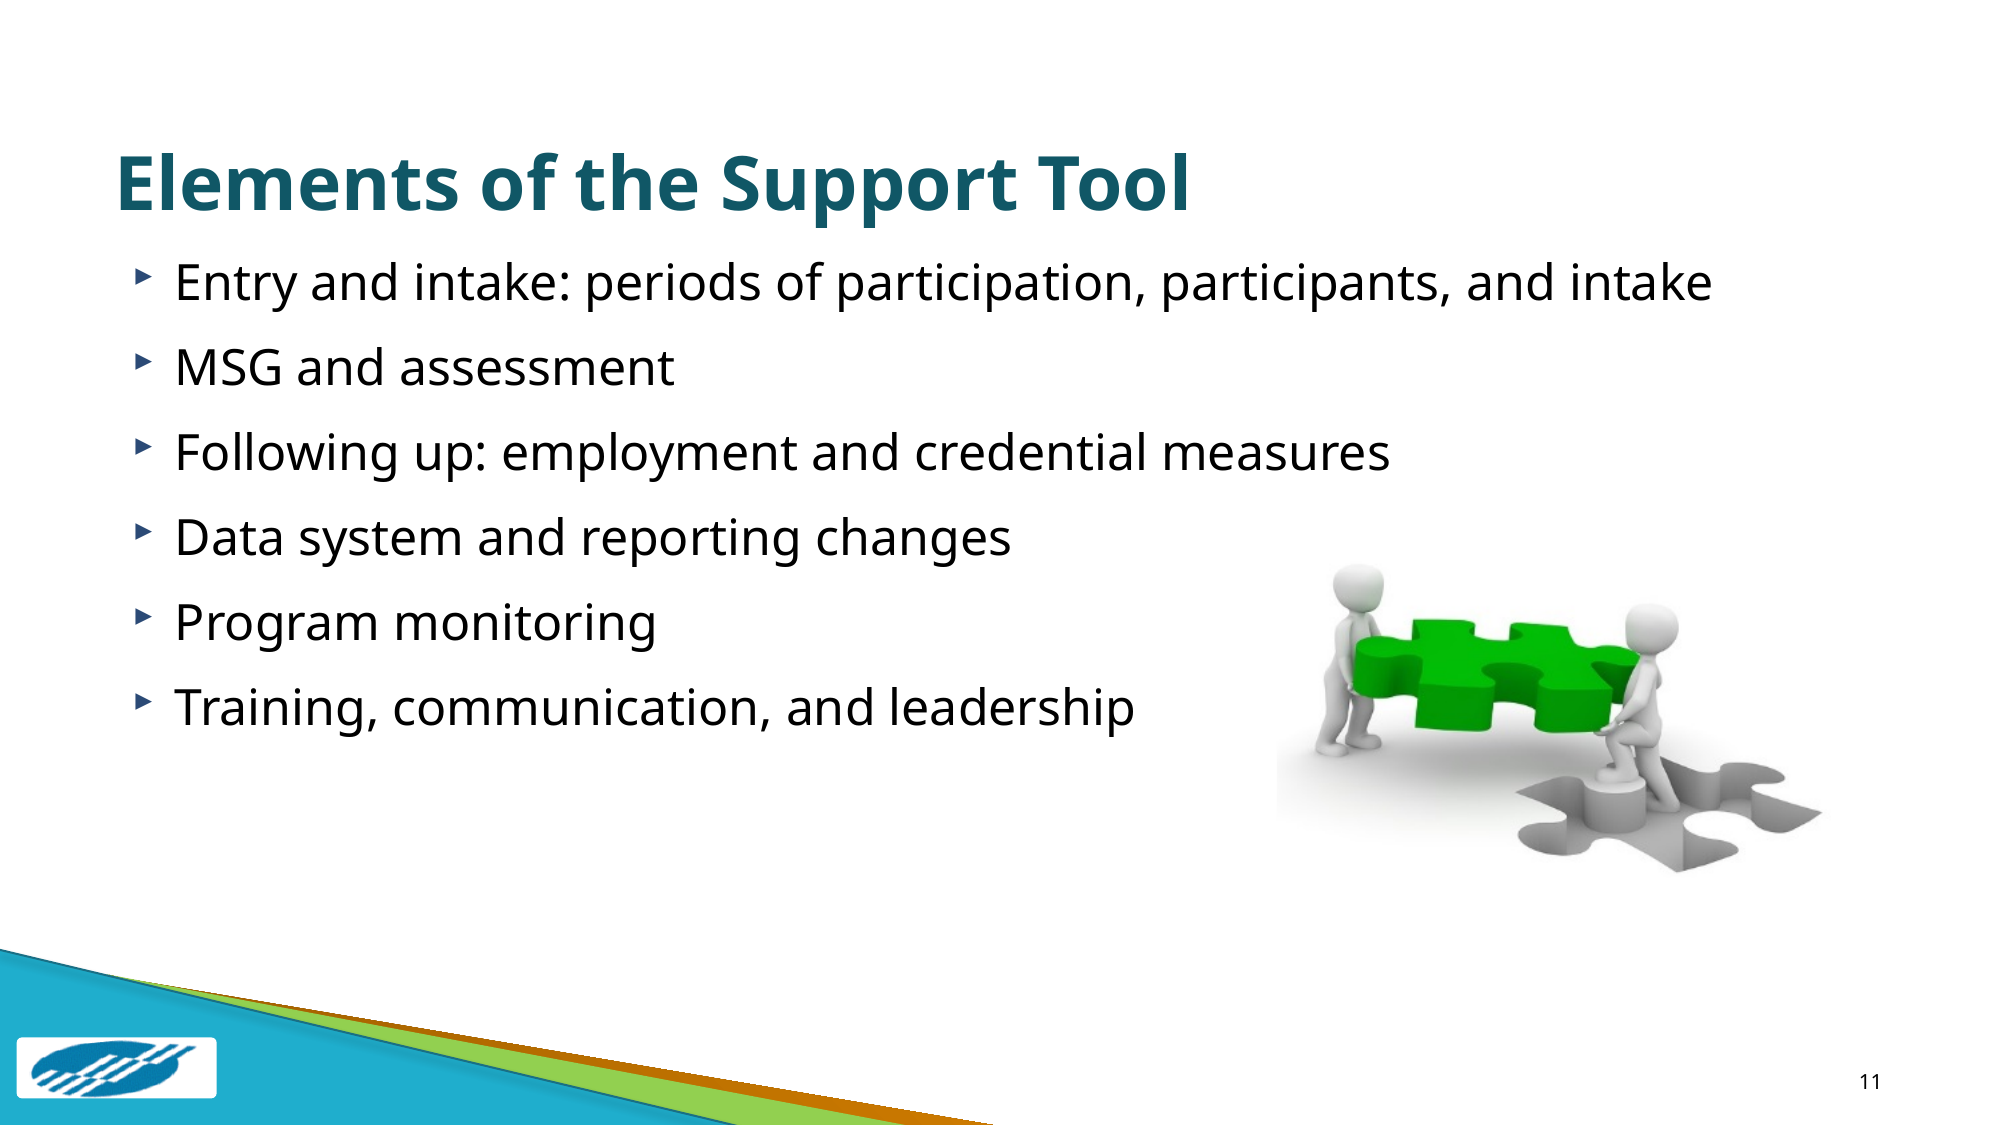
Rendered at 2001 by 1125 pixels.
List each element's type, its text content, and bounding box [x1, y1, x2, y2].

slide_number 11 [1867, 1059, 1900, 1092]
picture [16, 1037, 217, 1099]
picture [1276, 524, 1863, 1111]
title Elements of the Support Tool [99, 45, 1900, 233]
list Entry and intake: periods of participation, participants, and intake MSG and assessment Following up: employment and credential measures Data system and reporting changes Program monitoring Training, communication, and leadership [99, 243, 1900, 986]
